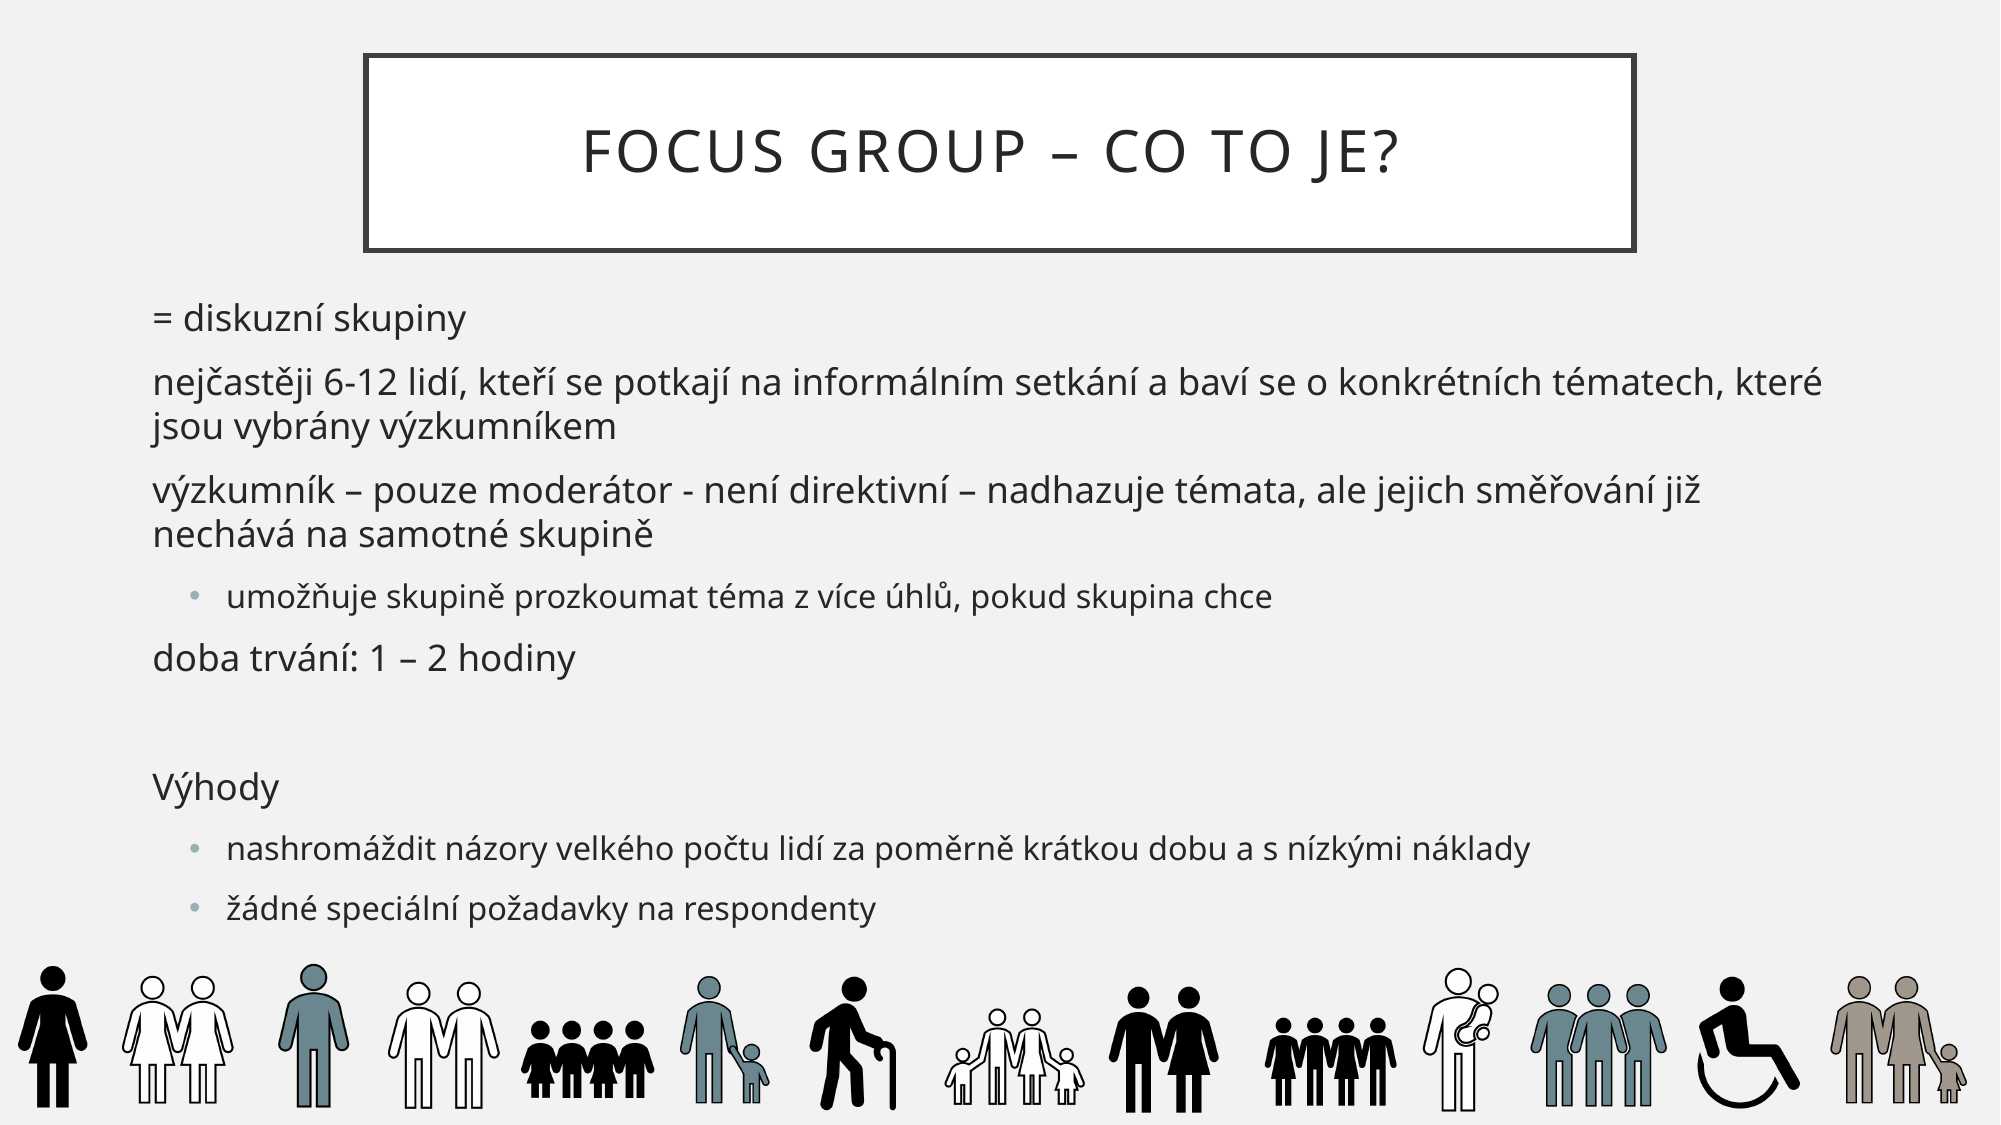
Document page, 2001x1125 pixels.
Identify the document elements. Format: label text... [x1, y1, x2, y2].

picture [1255, 964, 1974, 1125]
picture [939, 974, 1239, 1125]
picture [0, 960, 928, 1125]
title Focus group – co to je? [363, 53, 1637, 253]
list = diskuzní skupiny nejčastěji 6-12 lidí, kteří se potkají na informálním setkání a baví se o konkrétních tématech, které jsou vybrány výzkumníkem výzkumník – pouze moderátor - není direktivní – nadhazuje témata, ale jejich směřování již nechává na samotné skupině umožňuje skupině prozkoumat téma z více úhlů, pokud skupina chce doba trvání: 1 – 2 hodiny Výhody nashromáždit názory velkého počtu lidí za poměrně krátkou dobu a s nízkými náklady žádné speciální požadavky na respondenty [137, 286, 1863, 939]
